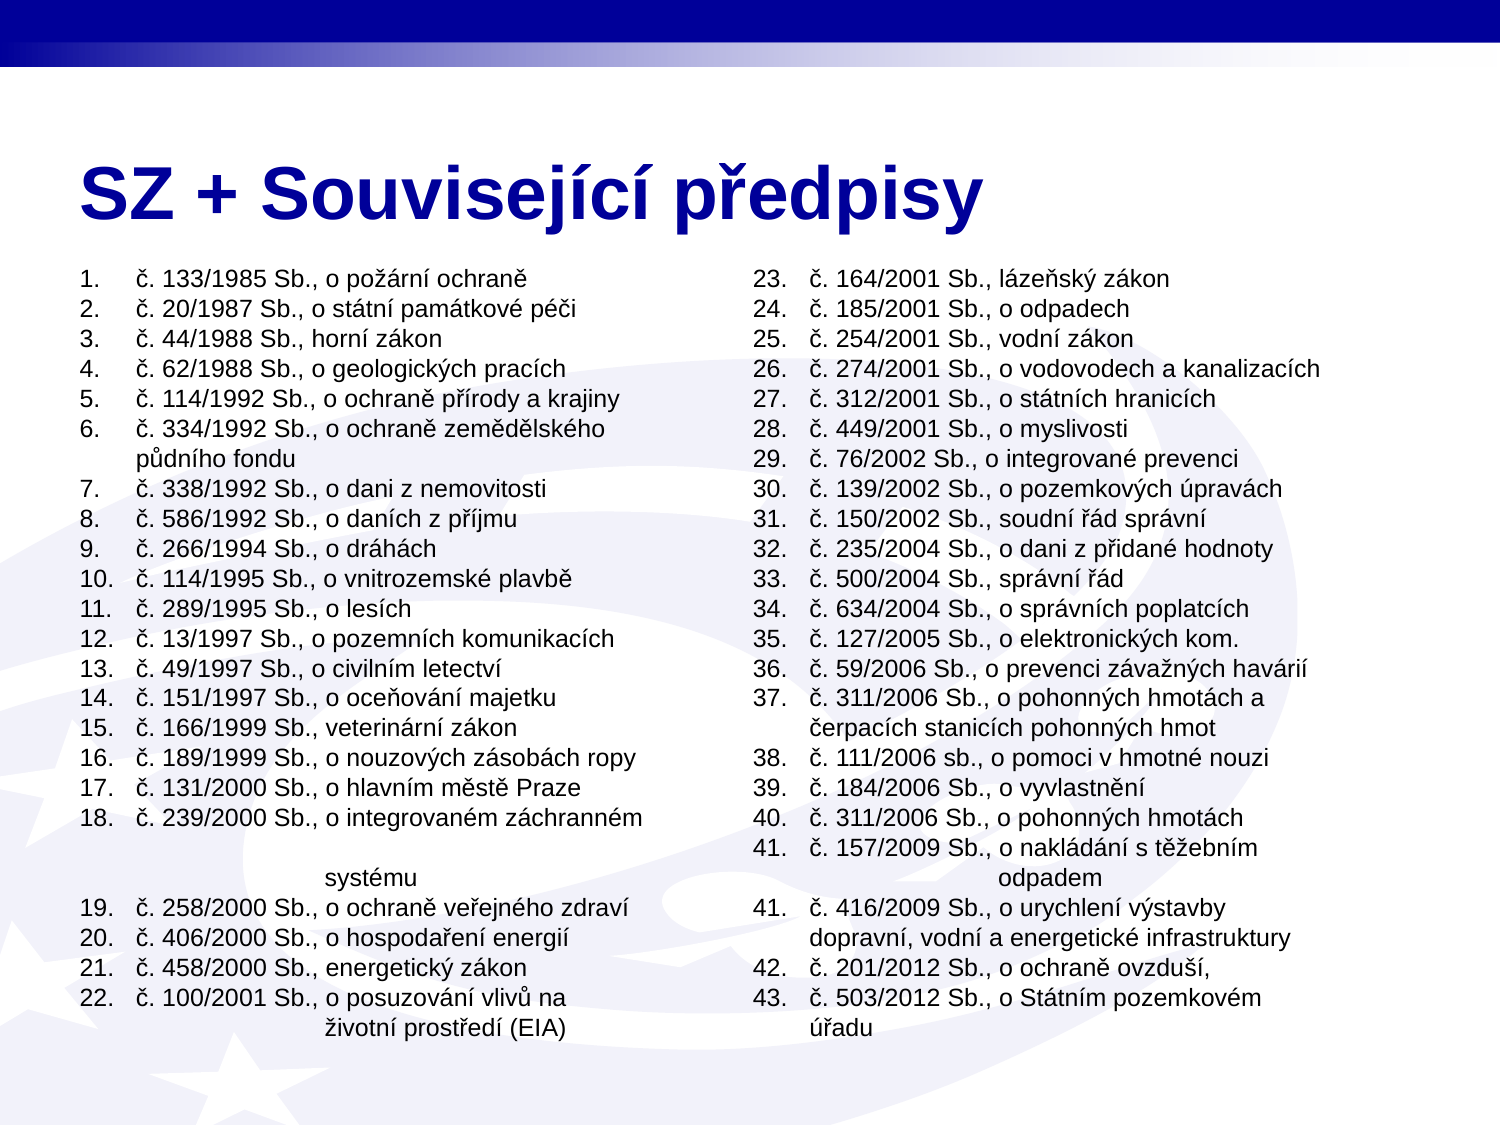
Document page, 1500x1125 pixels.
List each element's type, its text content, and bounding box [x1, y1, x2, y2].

text_box č. 133/1985 Sb., o požární ochraně č. 20/1987 Sb., o státní památkové péči č. 44/1988 Sb., horní zákon č. 62/1988 Sb., o geologických pracích č. 114/1992 Sb., o ochraně přírody a krajiny č. 334/1992 Sb., o ochraně zemědělského půdního fondu č. 338/1992 Sb., o dani z nemovitosti č. 586/1992 Sb., o daních z příjmu č. 266/1994 Sb., o dráhách č. 114/1995 Sb., o vnitrozemské plavbě č. 289/1995 Sb., o lesích č. 13/1997 Sb., o pozemních komunikacích č. 49/1997 Sb., o civilním letectví č. 151/1997 Sb., o oceňování majetku č. 166/1999 Sb., veterinární zákon č. 189/1999 Sb., o nouzových zásobách ropy č. 131/2000 Sb., o hlavním městě Praze č. 239/2000 Sb., o integrovaném záchranném systému č. 258/2000 Sb., o ochraně veřejného zdraví č. 406/2000 Sb., o hospodaření energií č. 458/2000 Sb., energetický zákon č. 100/2001 Sb., o posuzování vlivů na životní prostředí (EIA) [64, 274, 668, 1059]
text_box SZ + Související předpisy [64, 137, 1425, 274]
text_box č. 164/2001 Sb., lázeňský zákon č. 185/2001 Sb., o odpadech č. 254/2001 Sb., vodní zákon č. 274/2001 Sb., o vodovodech a kanalizacích č. 312/2001 Sb., o státních hranicích č. 449/2001 Sb., o myslivosti č. 76/2002 Sb., o integrované prevenci č. 139/2002 Sb., o pozemkových úpravách č. 150/2002 Sb., soudní řád správní č. 235/2004 Sb., o dani z přidané hodnoty č. 500/2004 Sb., správní řád č. 634/2004 Sb., o správních poplatcích č. 127/2005 Sb., o elektronických kom. č. 59/2006 Sb., o prevenci závažných havárií č. 311/2006 Sb., o pohonných hmotách a čerpacích stanicích pohonných hmot č. 111/2006 sb., o pomoci v hmotné nouzi č. 184/2006 Sb., o vyvlastnění č. 311/2006 Sb., o pohonných hmotách č. 157/2009 Sb., o nakládání s těžebním odpadem č. 416/2009 Sb., o urychlení výstavby dopravní, vodní a energetické infrastruktury č. 201/2012 Sb., o ochraně ovzduší, č. 503/2012 Sb., o Státním pozemkovém úřadu [738, 255, 1341, 1059]
